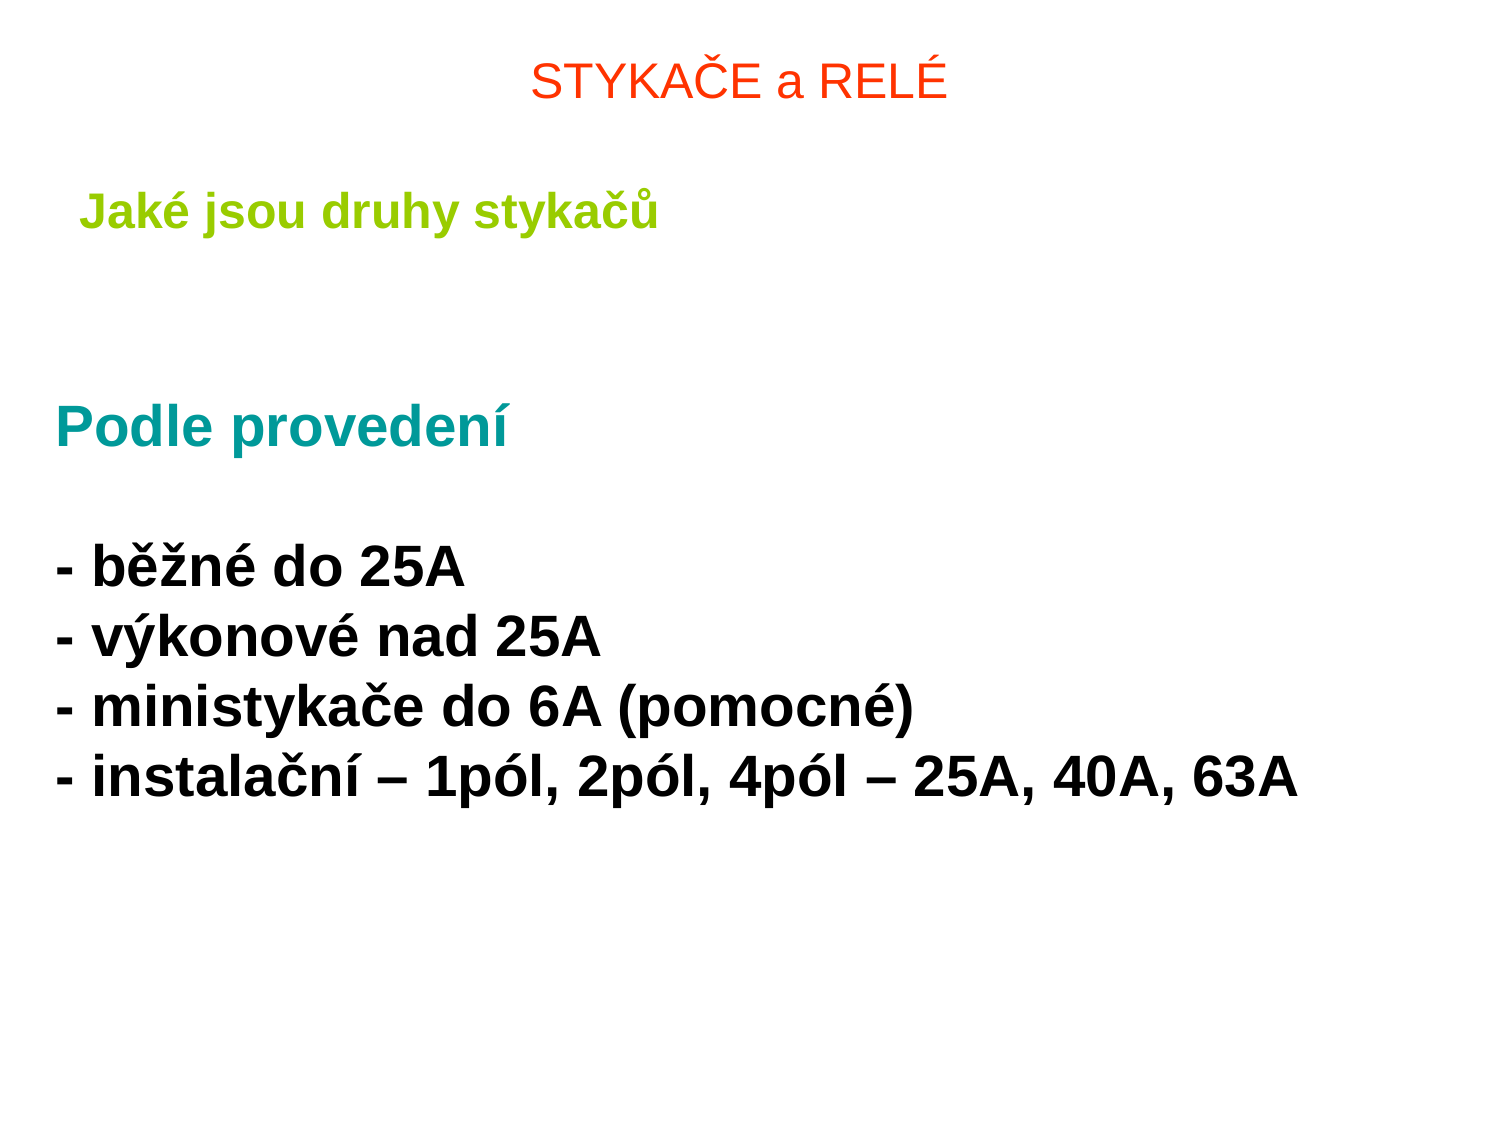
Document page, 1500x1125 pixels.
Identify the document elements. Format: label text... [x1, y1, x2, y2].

text_box Jaké jsou druhy stykačů [64, 160, 1415, 256]
title STYKAČE a RELÉ [64, 31, 1415, 126]
text_box Podle provedení - běžné do 25A - výkonové nad 25A - ministykače do 6A (pomocné) - instalační – 1pól, 2pól, 4pól – 25A, 40A, 63A [41, 290, 1388, 905]
